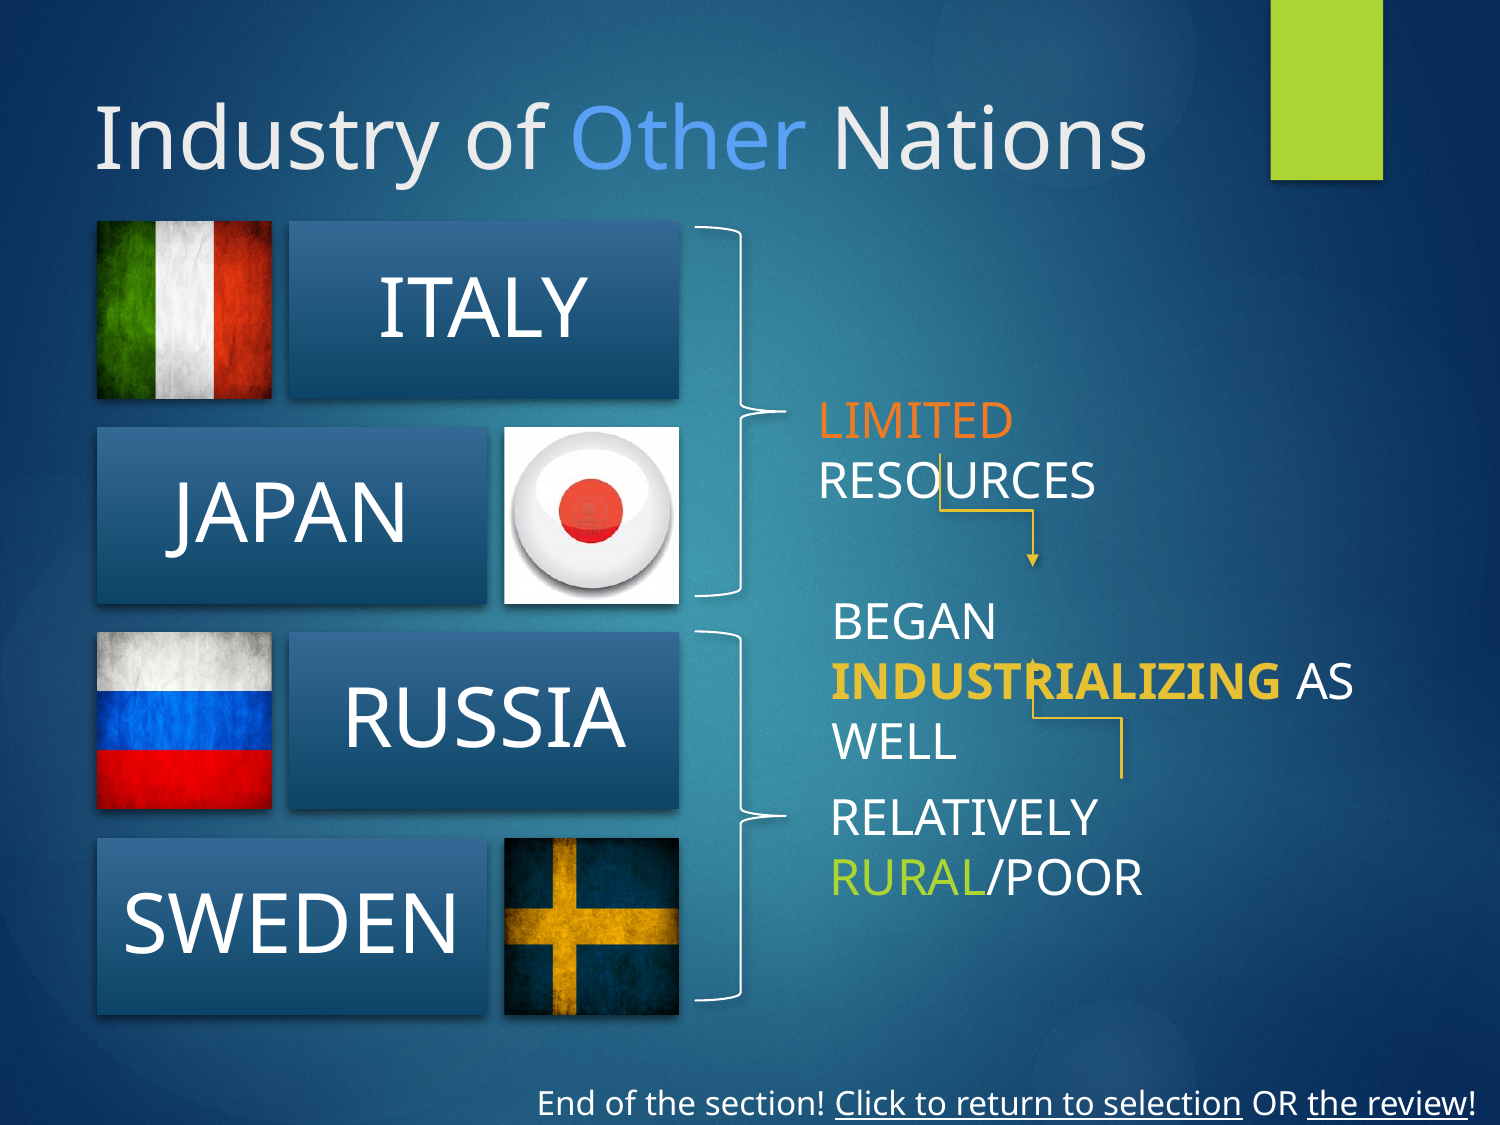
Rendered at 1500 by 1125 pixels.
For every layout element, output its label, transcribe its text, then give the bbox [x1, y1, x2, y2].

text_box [0, 221, 983, 1015]
title Industry of Other Nations [79, 74, 1237, 304]
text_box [1017, 673, 1138, 763]
text_box End of the section! Click to return to selection OR the review! [521, 1074, 1500, 1125]
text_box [929, 463, 1043, 558]
text_box LIMITED RESOURCES [988, 381, 1184, 516]
text_box BEGAN INDUSTRIALIZING AS WELL [988, 582, 1421, 778]
text_box RELATIVELY RURAL/POOR [988, 778, 1316, 913]
